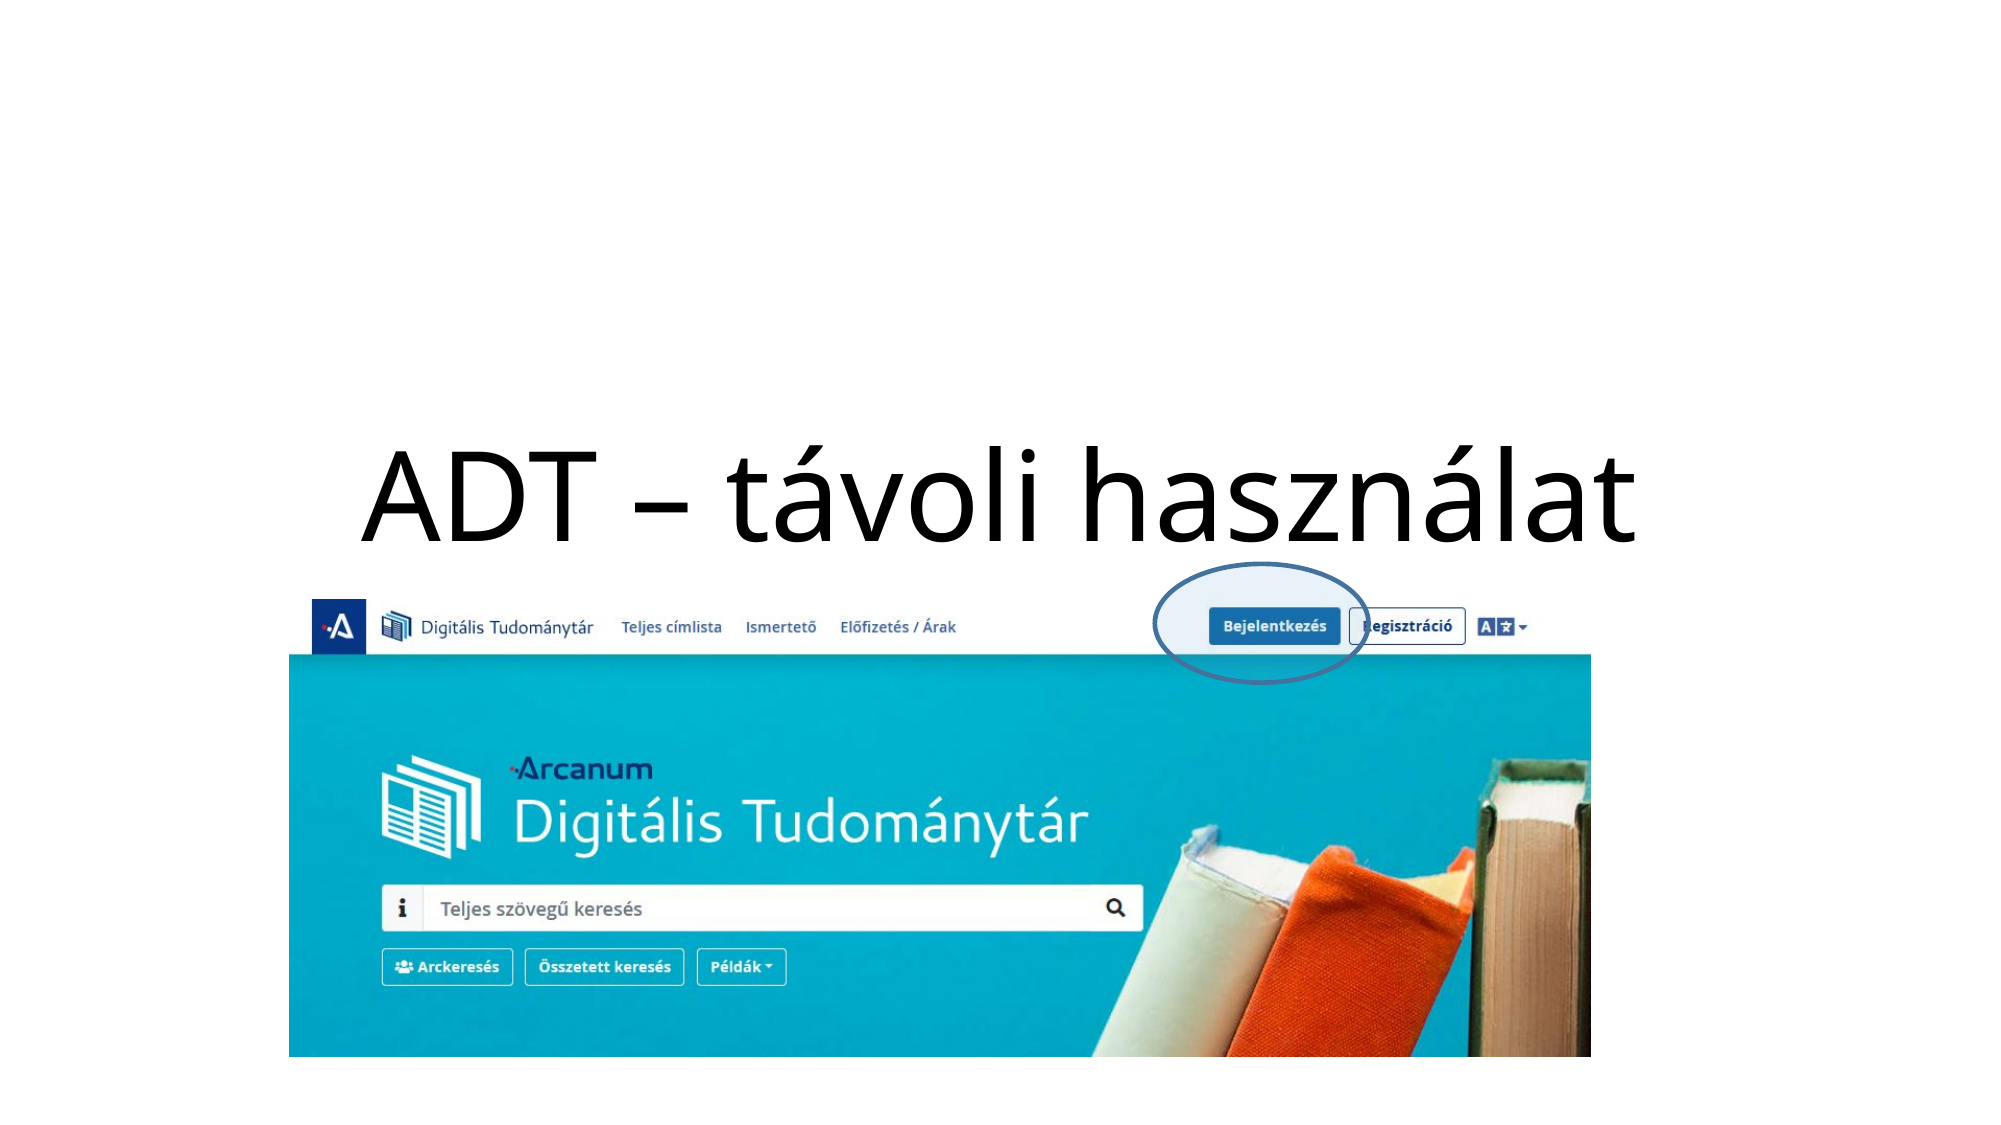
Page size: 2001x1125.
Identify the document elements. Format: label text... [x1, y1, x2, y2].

picture [289, 599, 1591, 1057]
title ADT – távoli használat [249, 184, 1750, 576]
text_box [1162, 562, 1361, 599]
